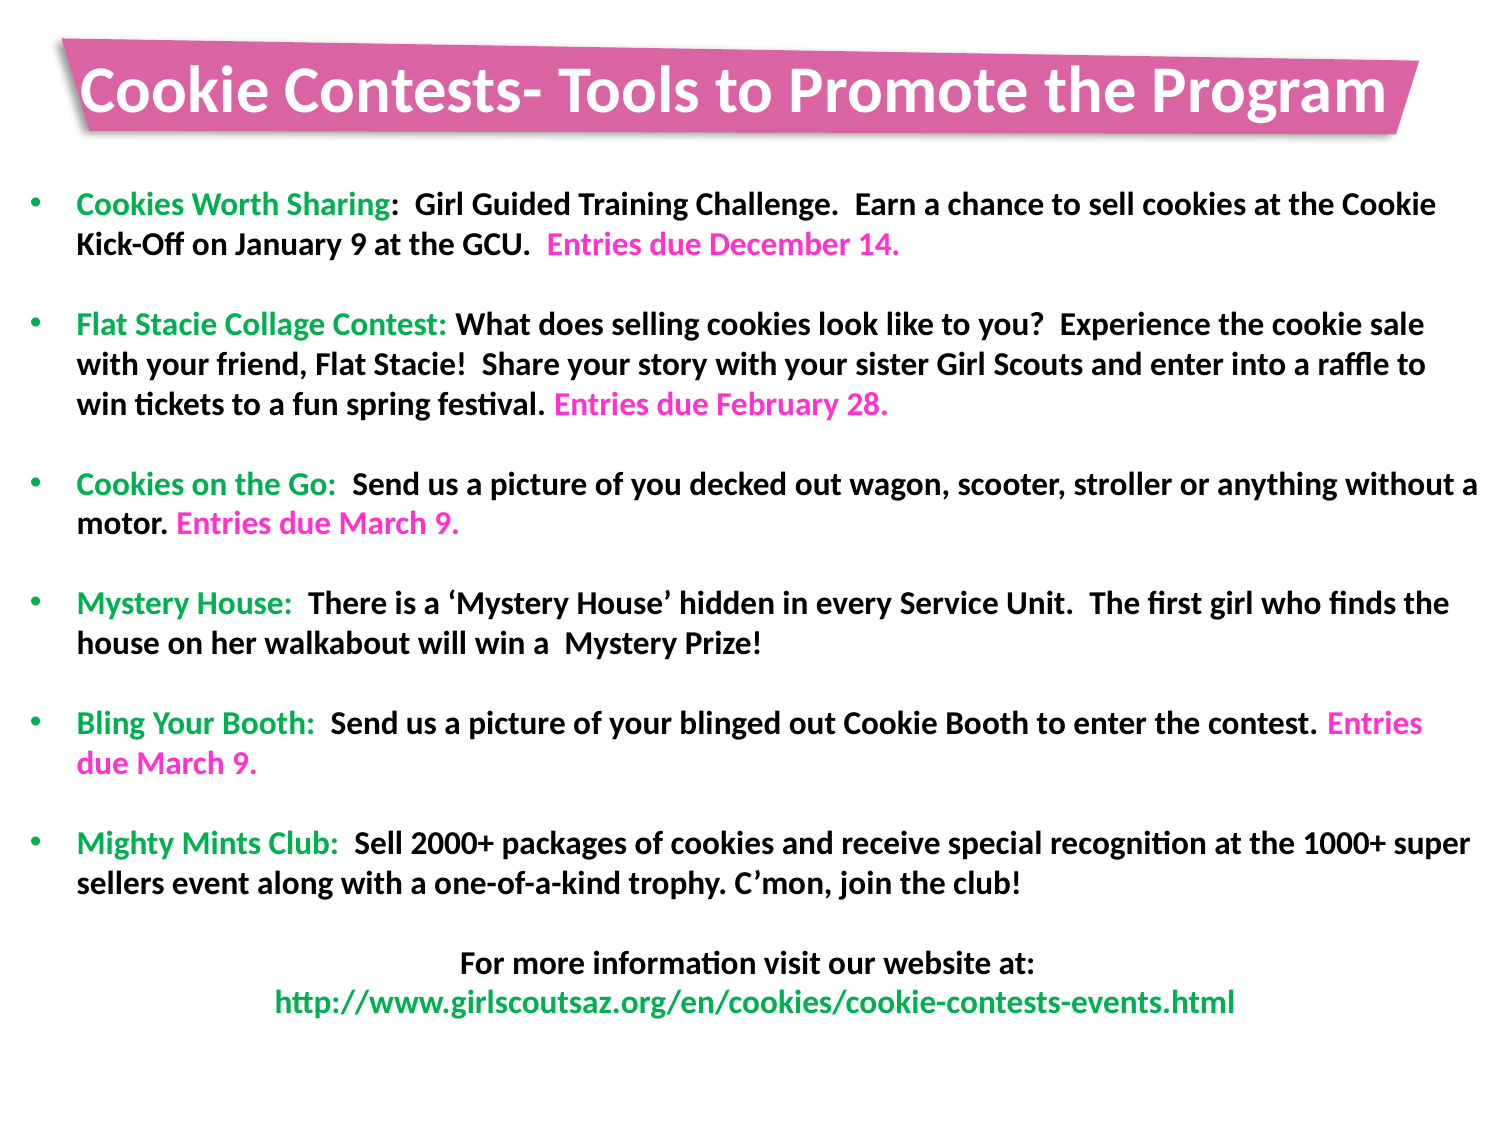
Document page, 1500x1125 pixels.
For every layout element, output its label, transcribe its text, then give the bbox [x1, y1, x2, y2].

text_box Cookie Contests- Tools to Promote the Program [50, 38, 1420, 133]
text_box Cookies Worth Sharing: Girl Guided Training Challenge. Earn a chance to sell cookies at the Cookie Kick-Off on January 9 at the GCU. Entries due December 14. Flat Stacie Collage Contest: What does selling cookies look like to you? Experience the cookie sale with your friend, Flat Stacie! Share your story with your sister Girl Scouts and enter into a raffle to win tickets to a fun spring festival. Entries due February 28. Cookies on the Go: Send us a picture of you decked out wagon, scooter, stroller or anything without a motor. Entries due March 9. Mystery House: There is a ‘Mystery House’ hidden in every Service Unit. The first girl who finds the house on her walkabout will win a Mystery Prize! Bling Your Booth: Send us a picture of your blinged out Cookie Booth to enter the contest. Entries due March 9. Mighty Mints Club: Sell 2000+ packages of cookies and receive special recognition at the 1000+ super sellers event along with a one-of-a-kind trophy. C’mon, join the club! For more information visit our website at: http://www.girlscoutsaz.org/en/cookies/cookie-contests-events.html [15, 174, 1497, 1073]
